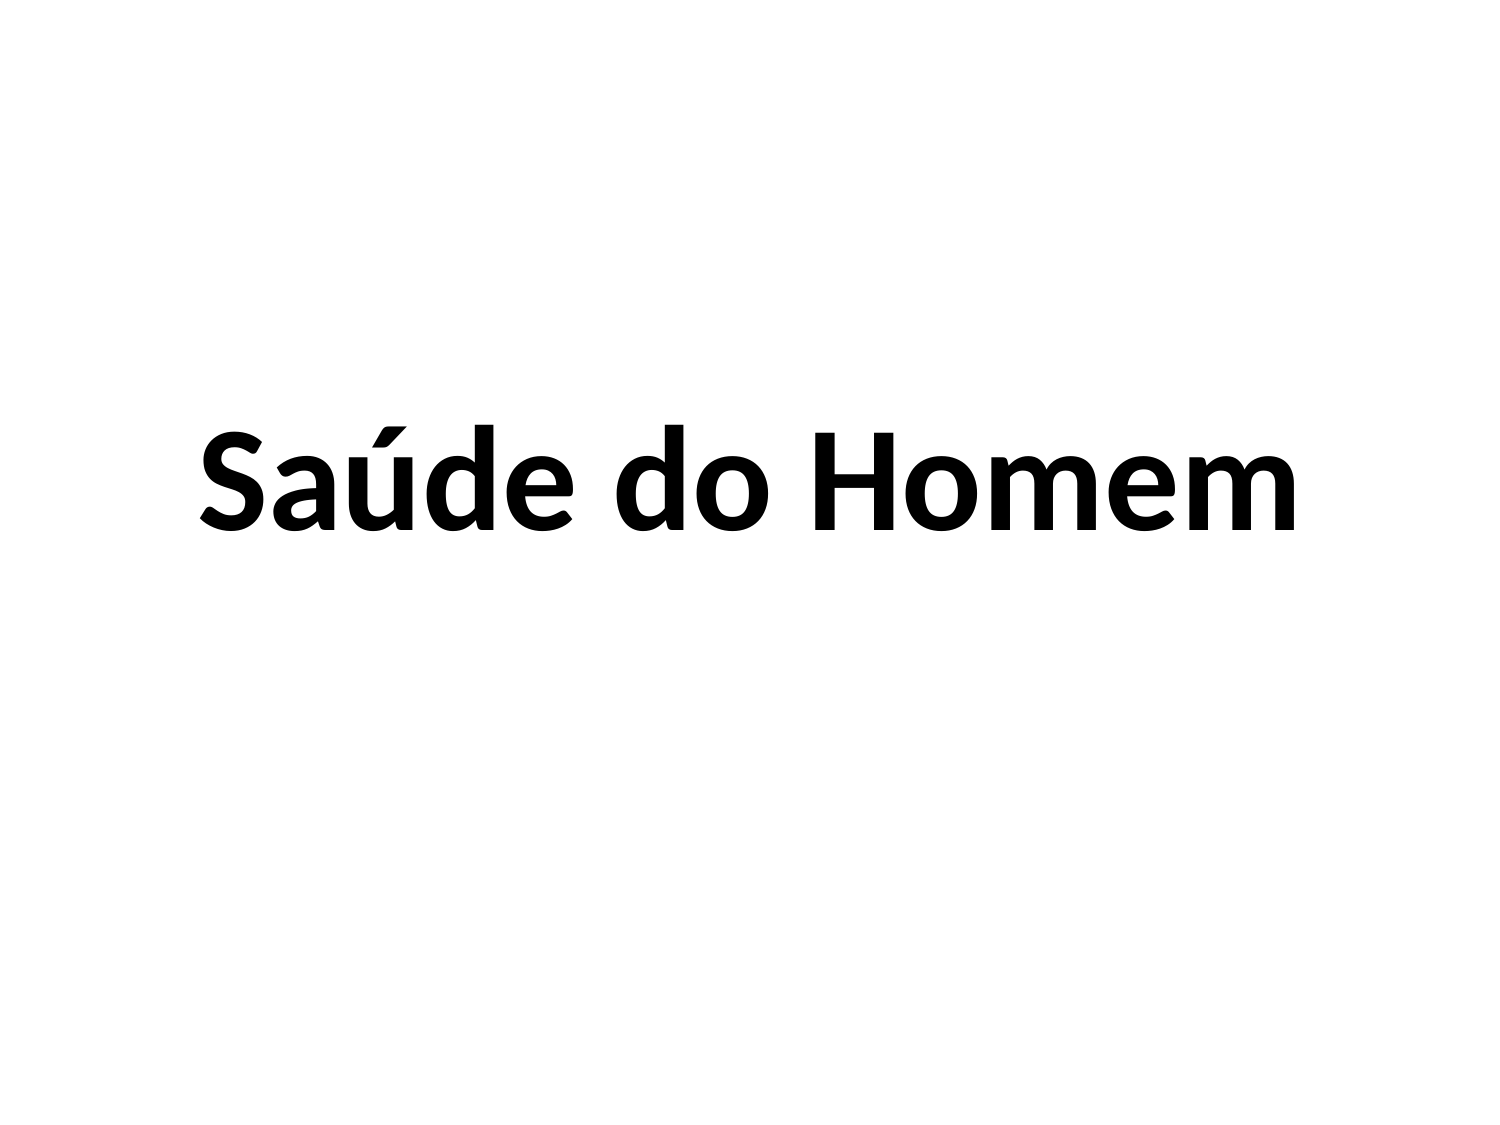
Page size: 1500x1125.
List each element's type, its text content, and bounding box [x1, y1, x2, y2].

title Saúde do Homem [112, 349, 1388, 591]
